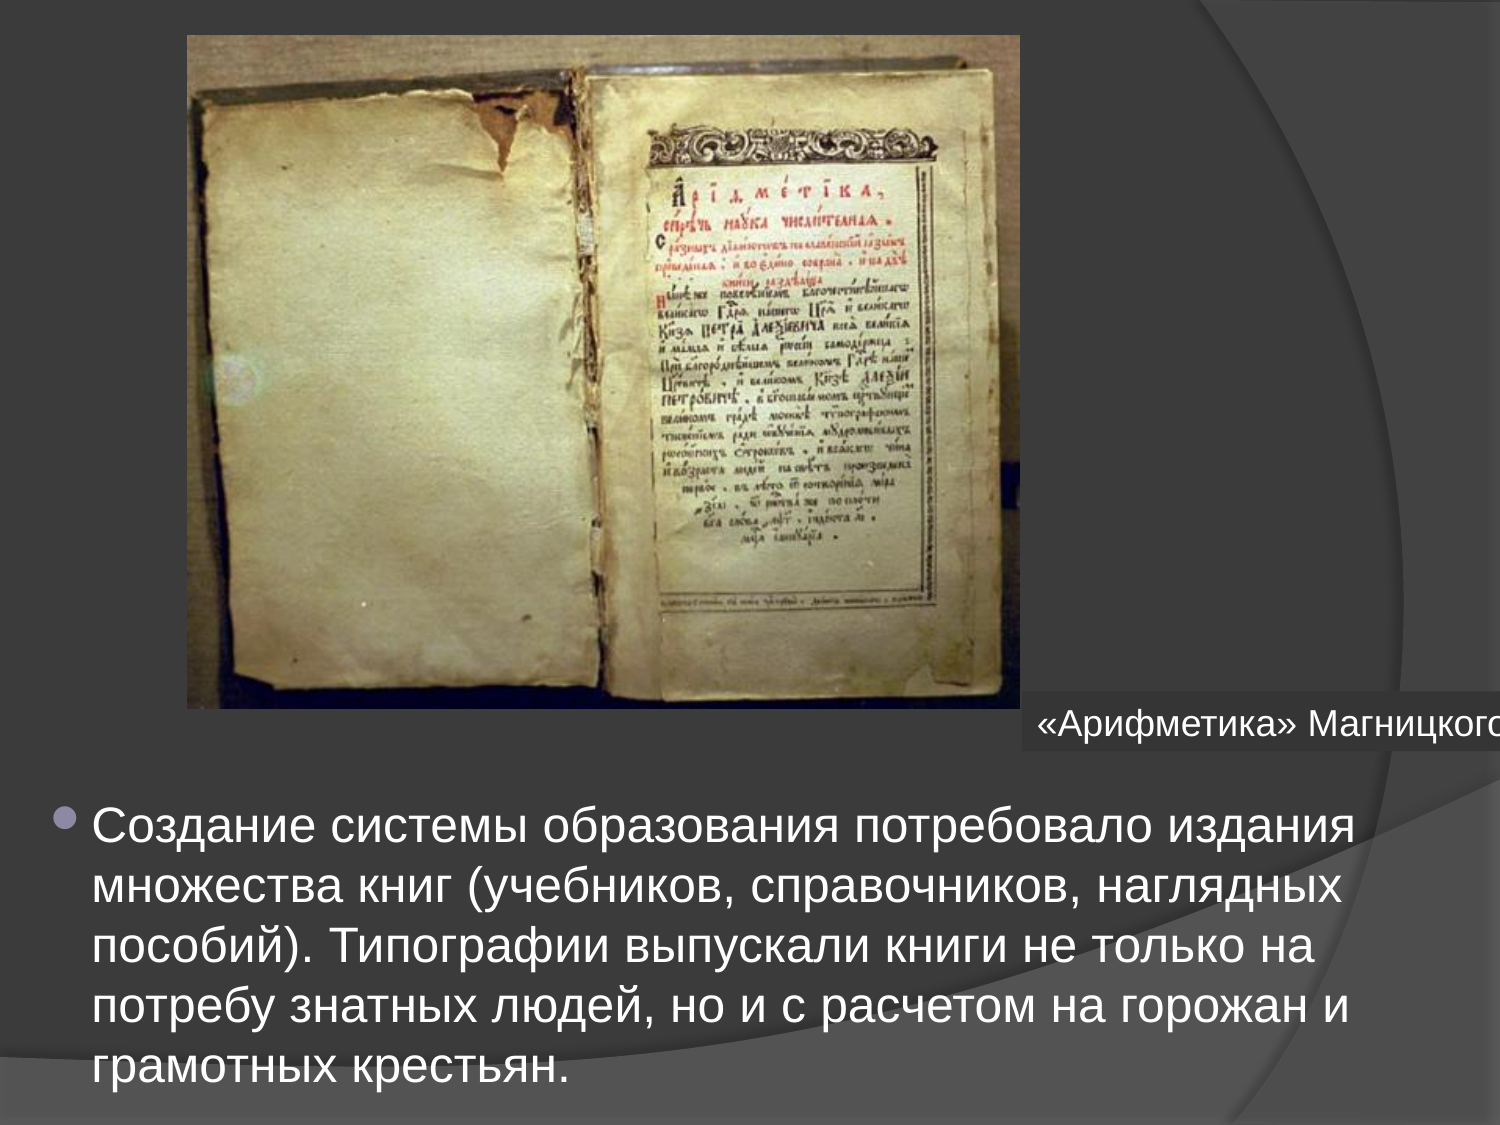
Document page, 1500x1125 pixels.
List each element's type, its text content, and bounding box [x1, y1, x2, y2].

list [187, 34, 1020, 709]
text_box «Арифметика» Магницкого. [1022, 691, 1500, 752]
list Создание системы образования потребовало издания множества книг (учебников, справочников, наглядных пособий). Типографии выпускали книги не только на потребу знатных людей, но и с расчетом на горожан и грамотных крестьян. [34, 784, 1454, 1102]
